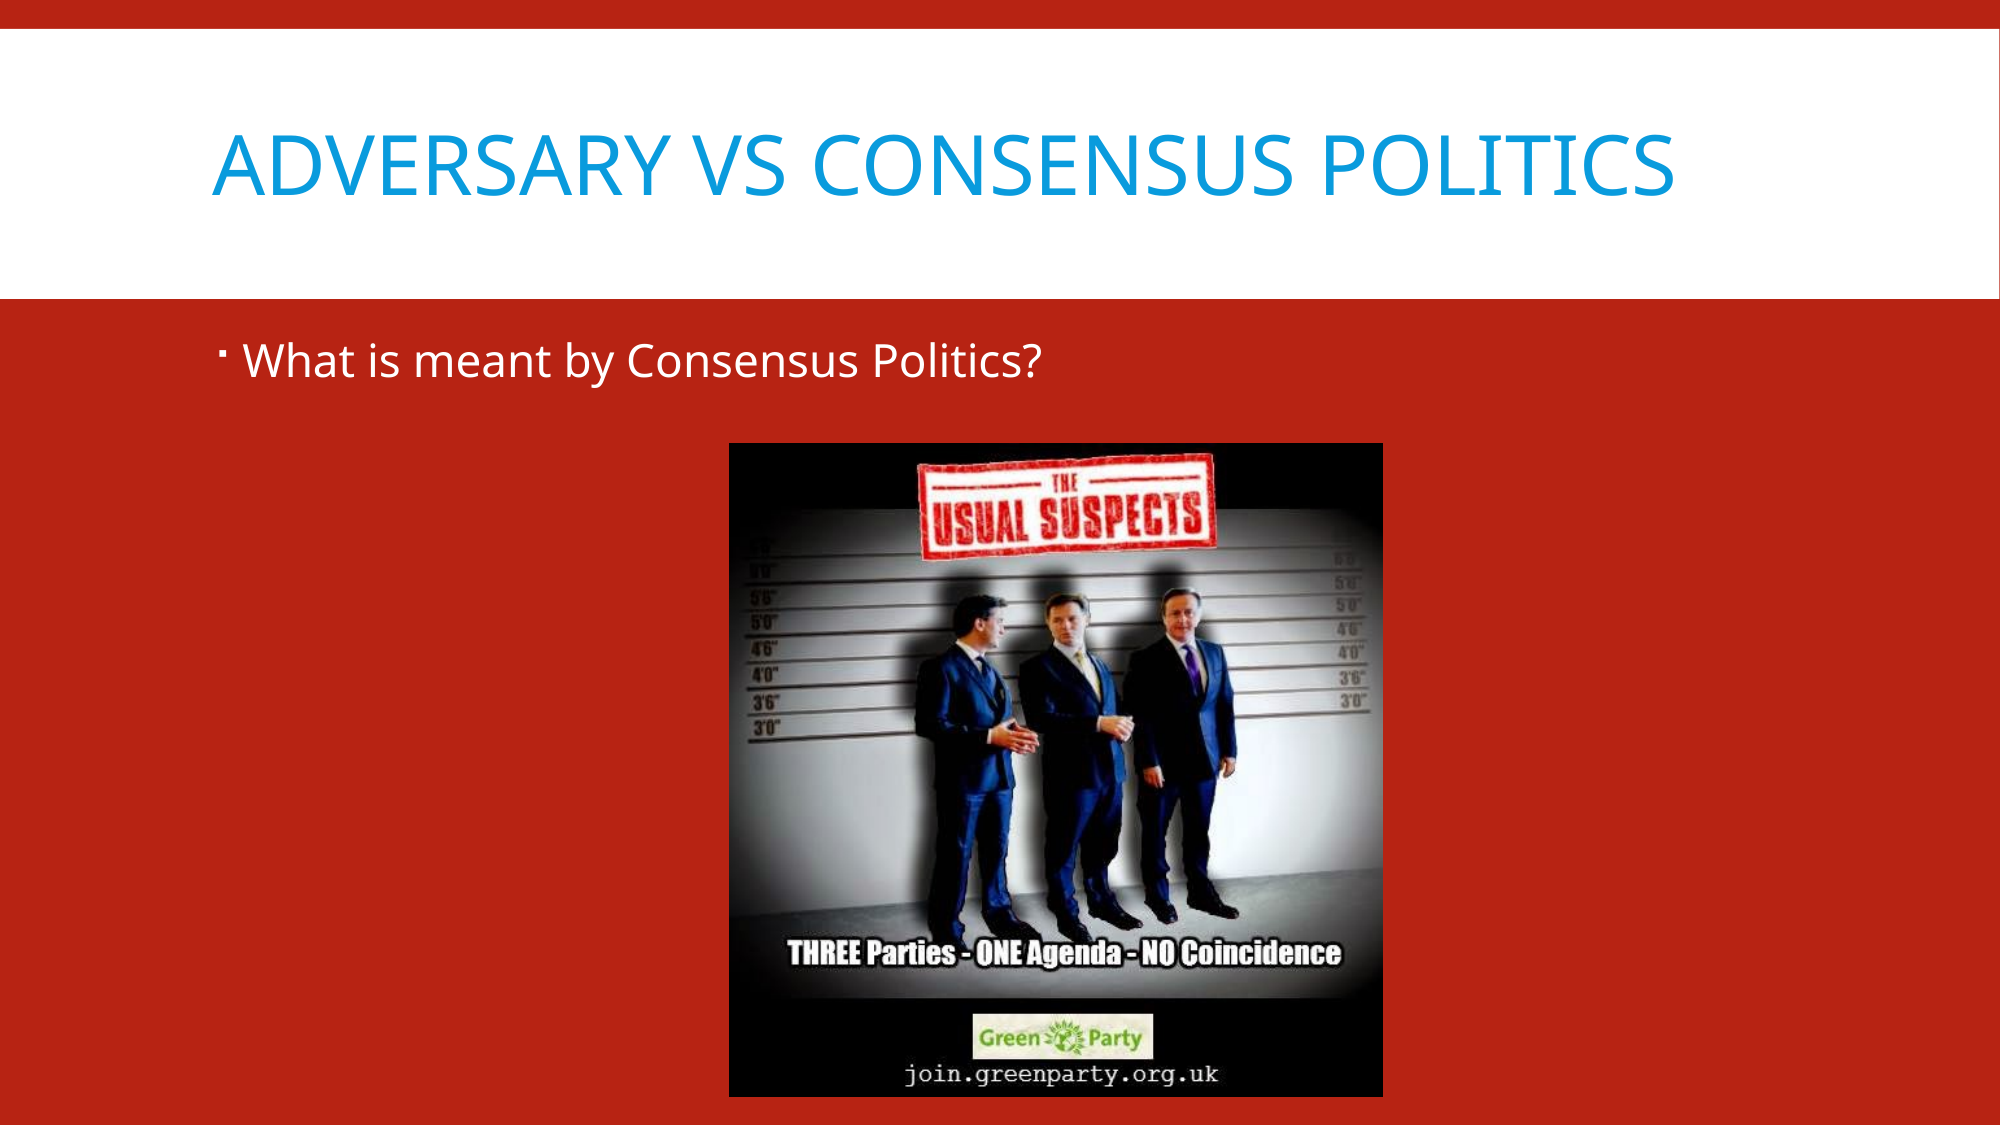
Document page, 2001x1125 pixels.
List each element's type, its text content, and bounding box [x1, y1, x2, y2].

picture [729, 443, 1384, 1098]
list What is meant by Consensus Politics? [197, 329, 1803, 1020]
title Adversary vs consensus politics [197, 46, 1803, 295]
